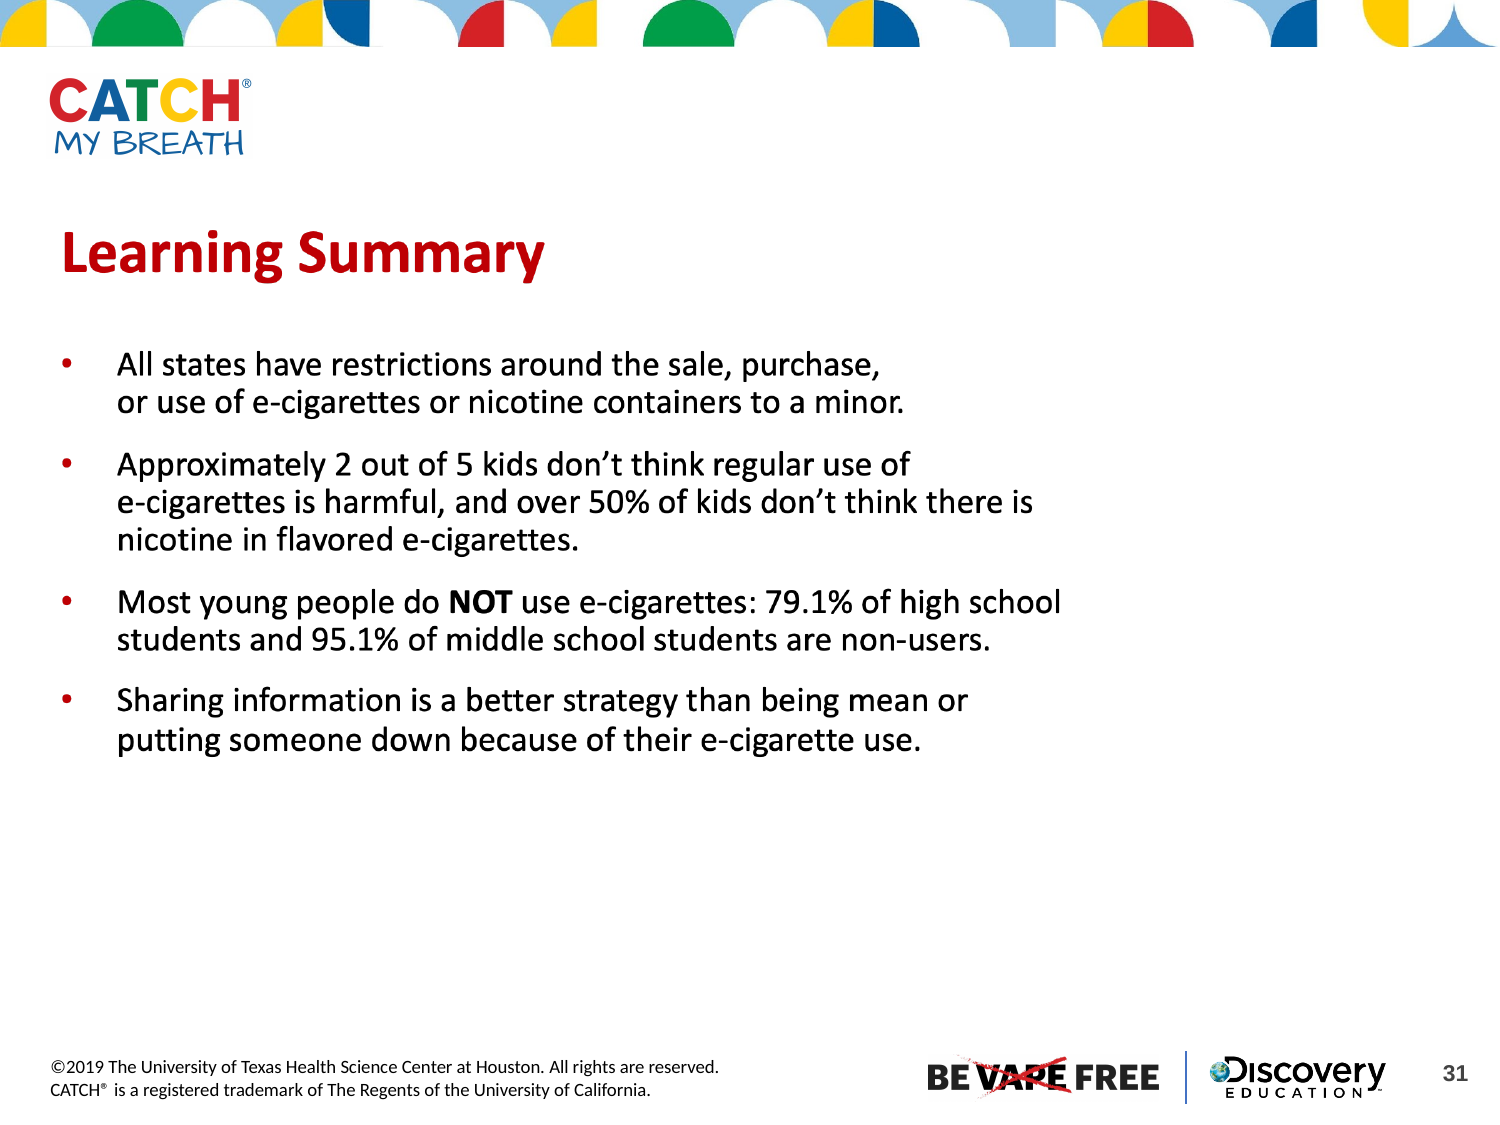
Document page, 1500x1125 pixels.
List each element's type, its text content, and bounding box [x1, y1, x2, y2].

picture [44, 215, 1185, 290]
picture [0, 327, 1159, 1116]
picture [1208, 1056, 1386, 1098]
picture [0, 0, 1500, 47]
slide_number ‹#› [1393, 1051, 1484, 1086]
picture [46, 73, 253, 159]
